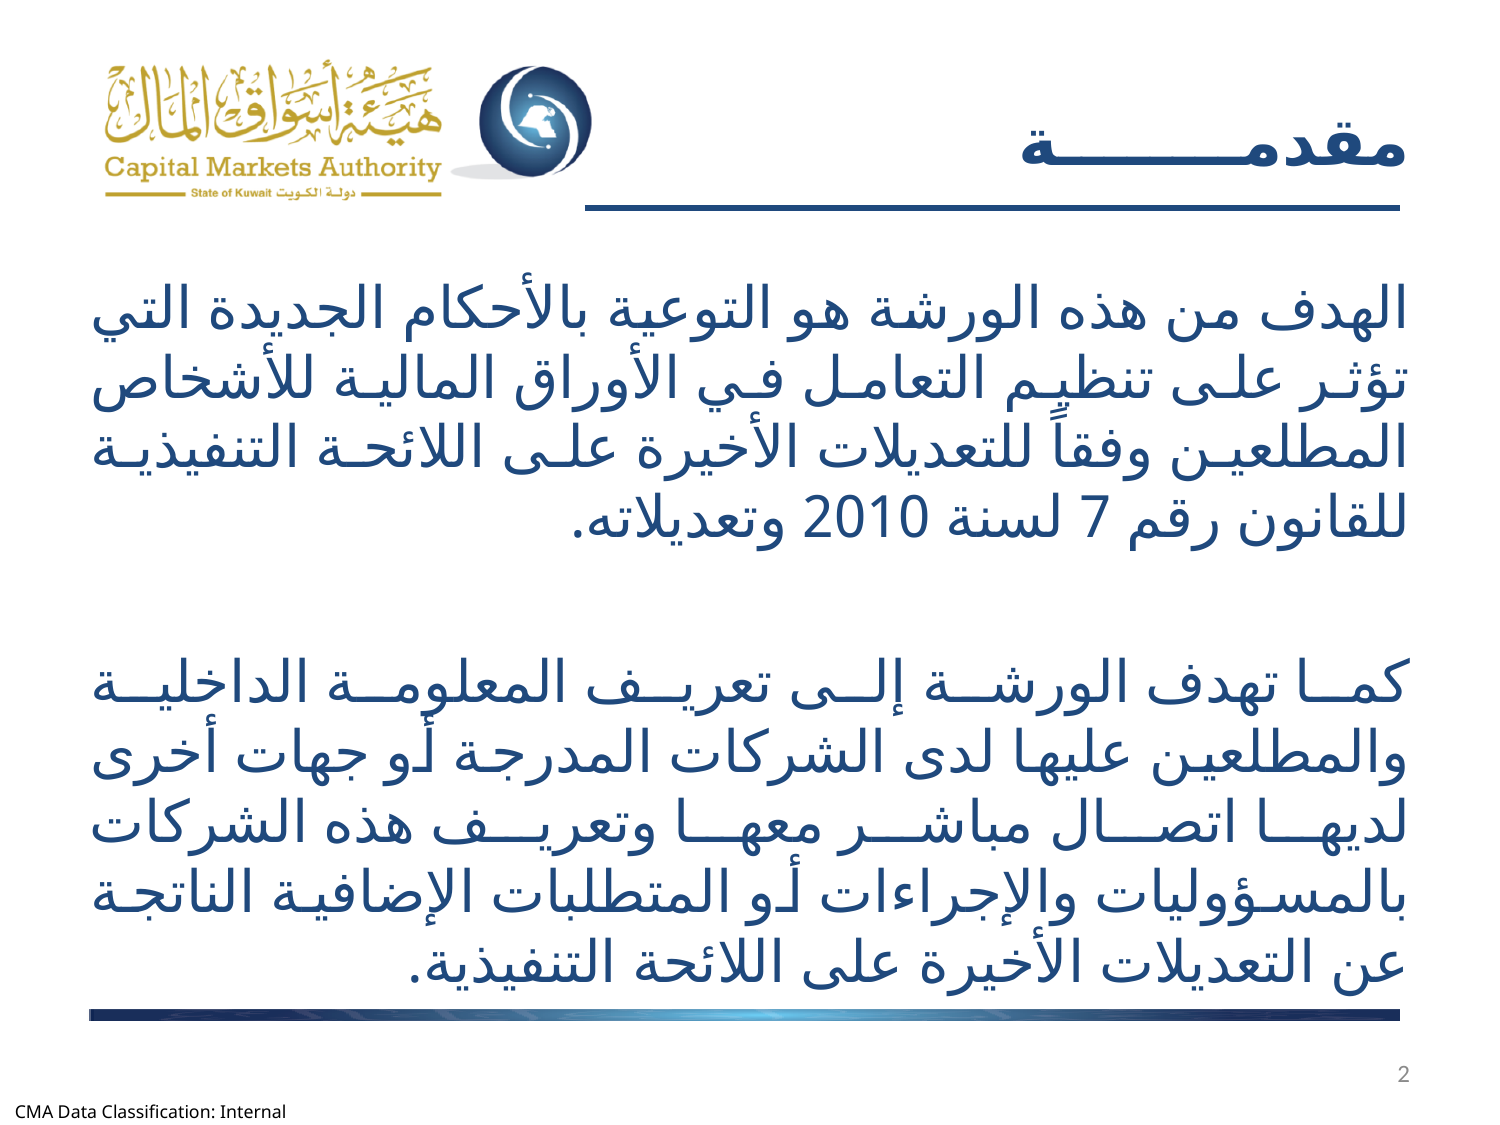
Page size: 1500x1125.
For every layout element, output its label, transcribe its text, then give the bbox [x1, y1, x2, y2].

slide_number 2 [1074, 1042, 1425, 1103]
title مقدمــــــــة [460, 45, 1425, 233]
picture [87, 54, 608, 205]
picture [87, 1009, 1401, 1021]
list الهدف من هذه الورشة هو التوعية بالأحكام الجديدة التي تؤثر على تنظيم التعامل في الأوراق المالية للأشخاص المطلعين وفقاً للتعديلات الأخيرة على اللائحة التنفيذية للقانون رقم 7 لسنة 2010 وتعديلاته. كما تهدف الورشة إلى تعريف المعلومة الداخلية والمطلعين عليها لدى الشركات المدرجة أو جهات أخرى لديها اتصال مباشر معها وتعريف هذه الشركات بالمسؤوليات والإجراءات أو المتطلبات الإضافية الناتجة عن التعديلات الأخيرة على اللائحة التنفيذية. [75, 262, 1425, 1005]
